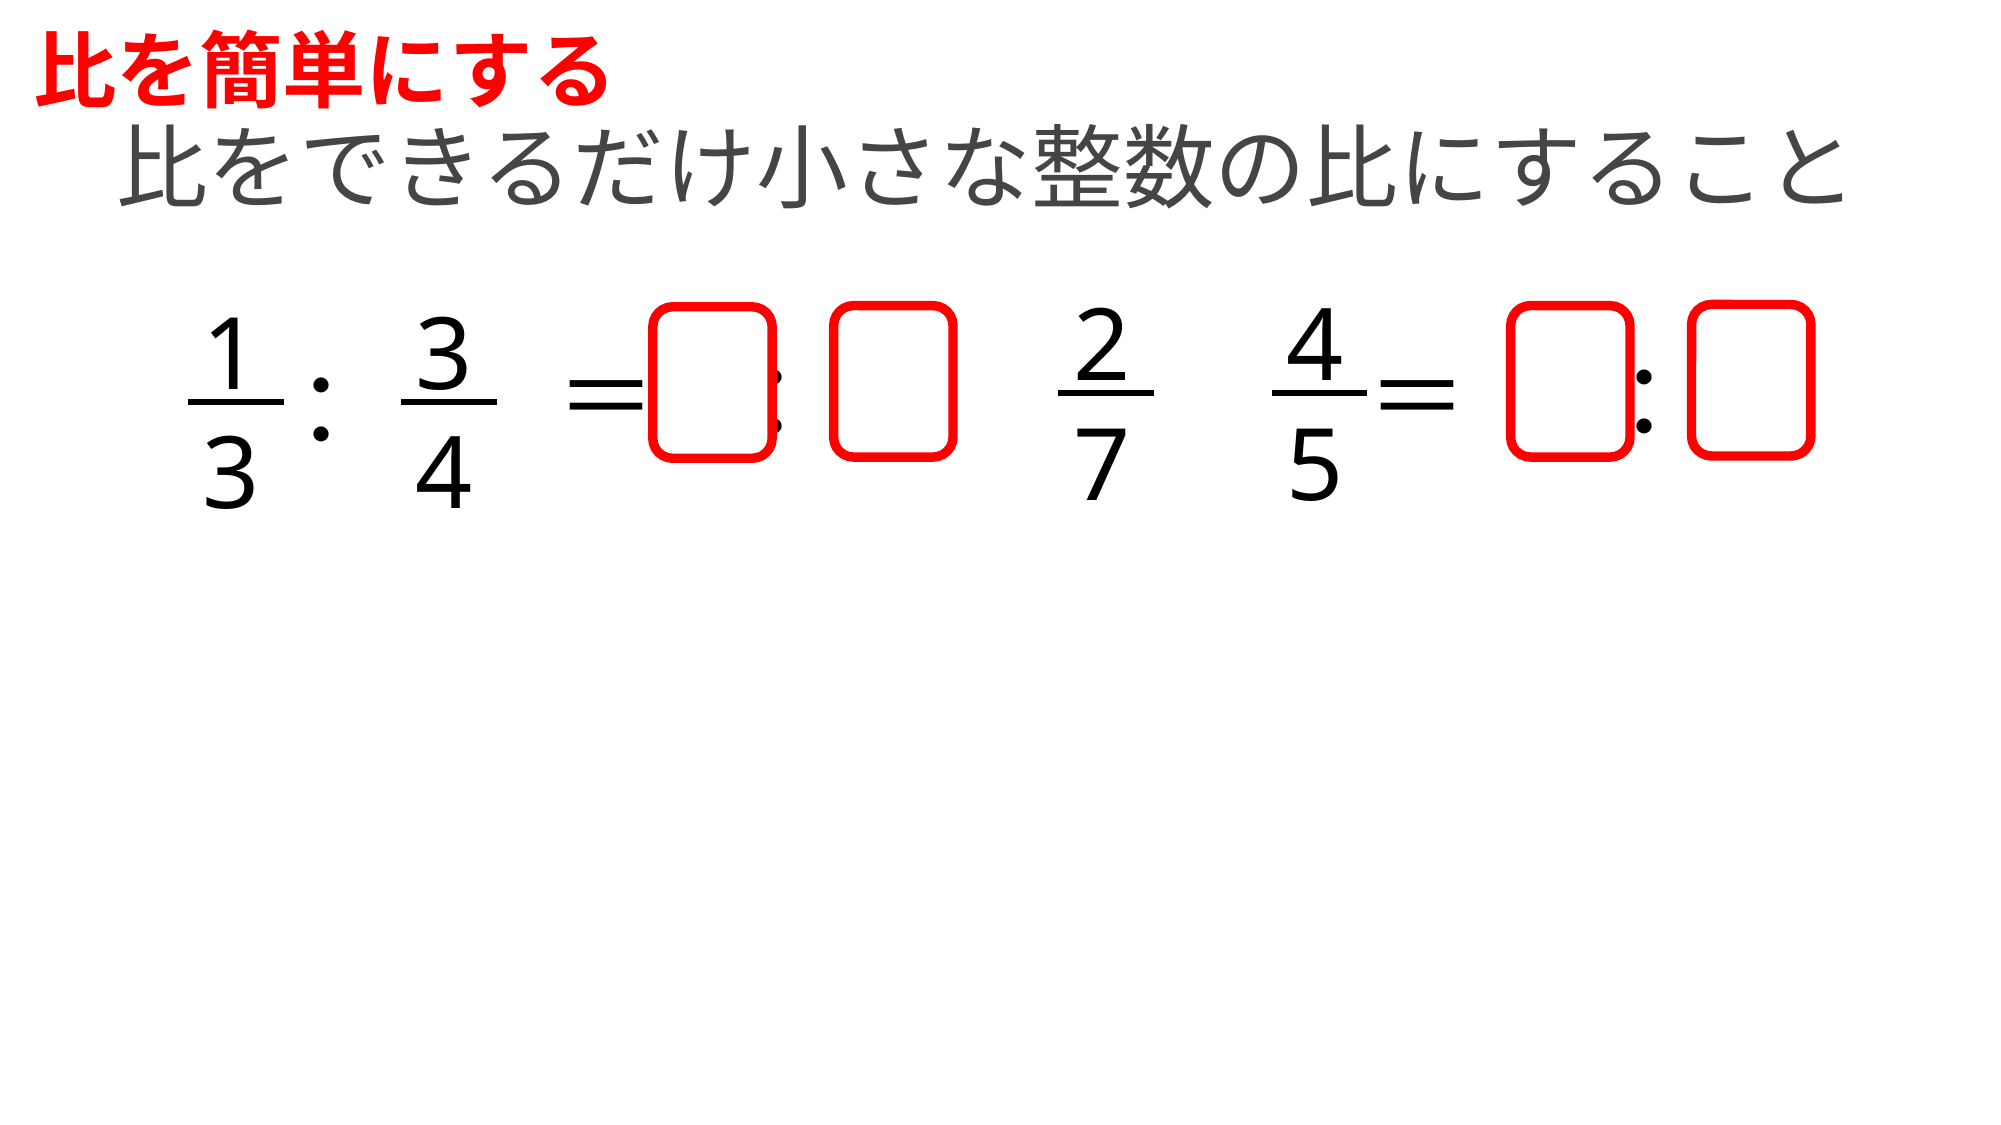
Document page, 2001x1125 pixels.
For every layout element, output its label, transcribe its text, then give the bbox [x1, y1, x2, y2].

text_box ： [281, 333, 402, 469]
text_box 34 [401, 405, 497, 537]
text_box 13 [188, 405, 284, 537]
text_box 45 [1271, 394, 1368, 528]
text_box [652, 305, 953, 459]
text_box 比を簡単にする [18, 10, 864, 126]
text_box ＝ [541, 326, 662, 462]
text_box ： [1617, 458, 1725, 462]
text_box 27 [1058, 396, 1154, 528]
text_box 比をできるだけ小さな整数の比にすること [101, 102, 1914, 228]
text_box 34 [401, 281, 497, 399]
text_box 45 [1271, 273, 1368, 393]
text_box ＝ [1368, 326, 1472, 462]
text_box 13 [188, 281, 284, 399]
text_box 27 [1058, 273, 1154, 390]
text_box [1510, 304, 1811, 458]
